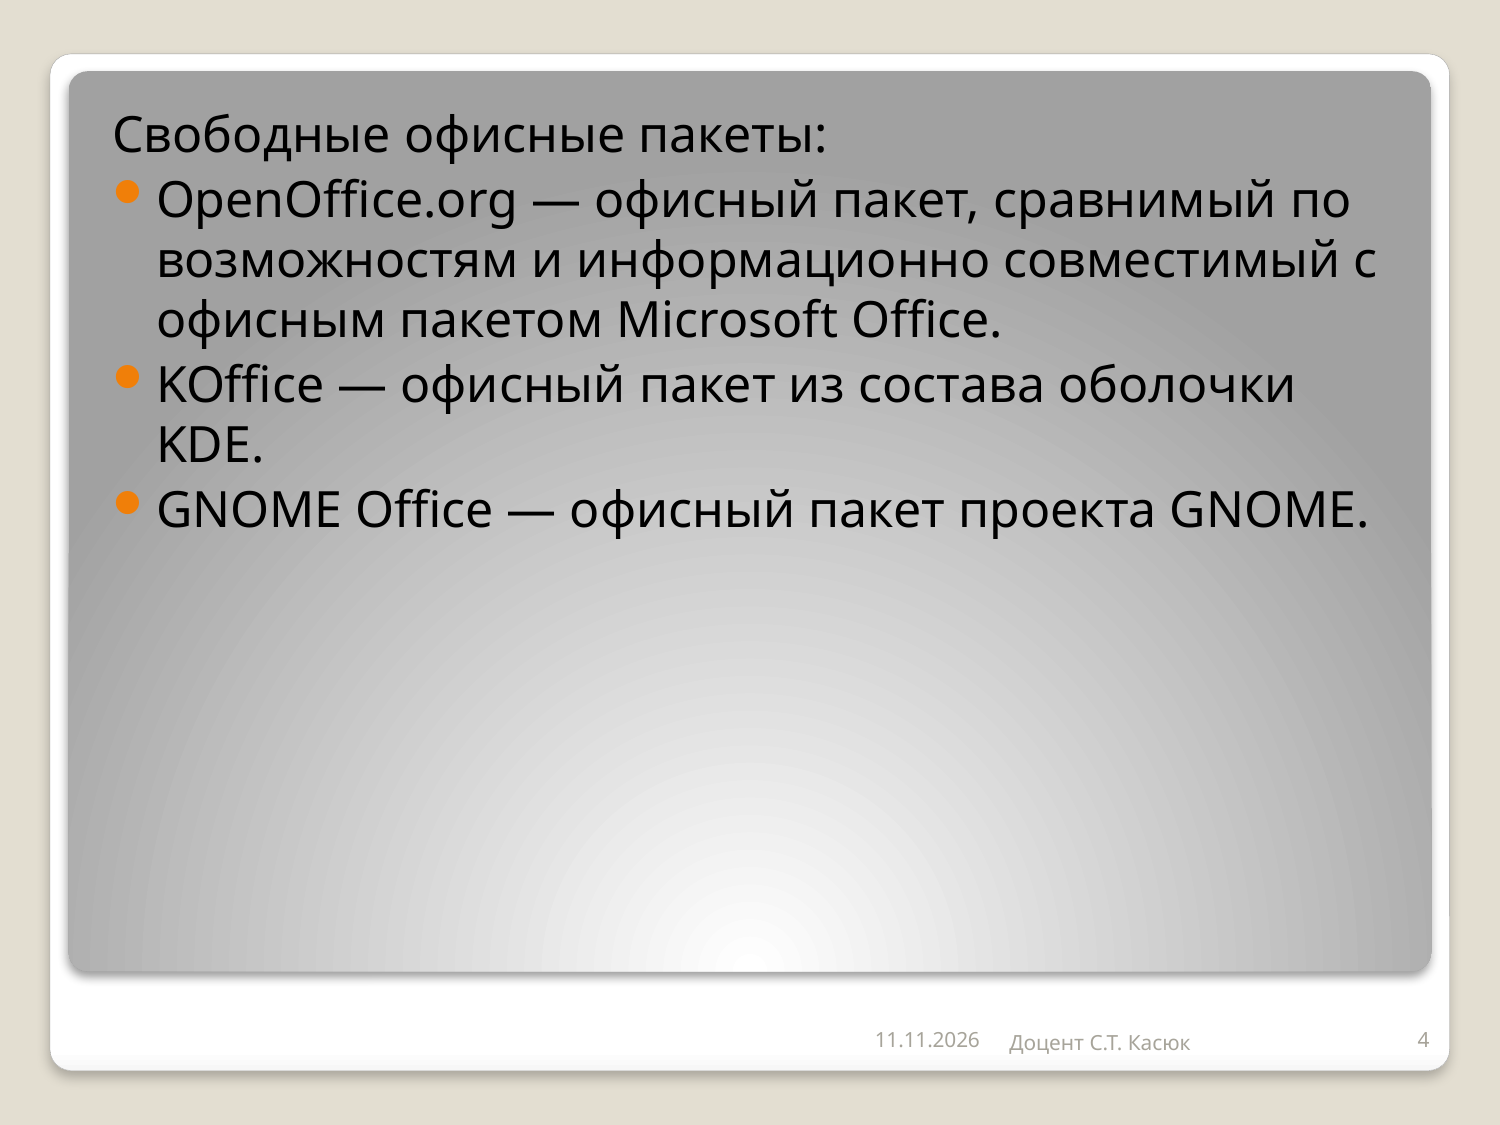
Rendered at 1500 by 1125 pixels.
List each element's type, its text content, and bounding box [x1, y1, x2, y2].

slide_number 4 [1370, 1002, 1445, 1063]
list Свободные офисные пакеты: OpenOffice.org — офисный пакет, сравнимый по возможностям и информационно совместимый с офисным пакетом Microsoft Office. KOffice — офисный пакет из состава оболочки KDE. GNOME Office — офисный пакет проекта GNOME. [82, 86, 1425, 774]
footer Доцент С.Т. Касюк [994, 1002, 1370, 1063]
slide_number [619, 1002, 994, 1063]
